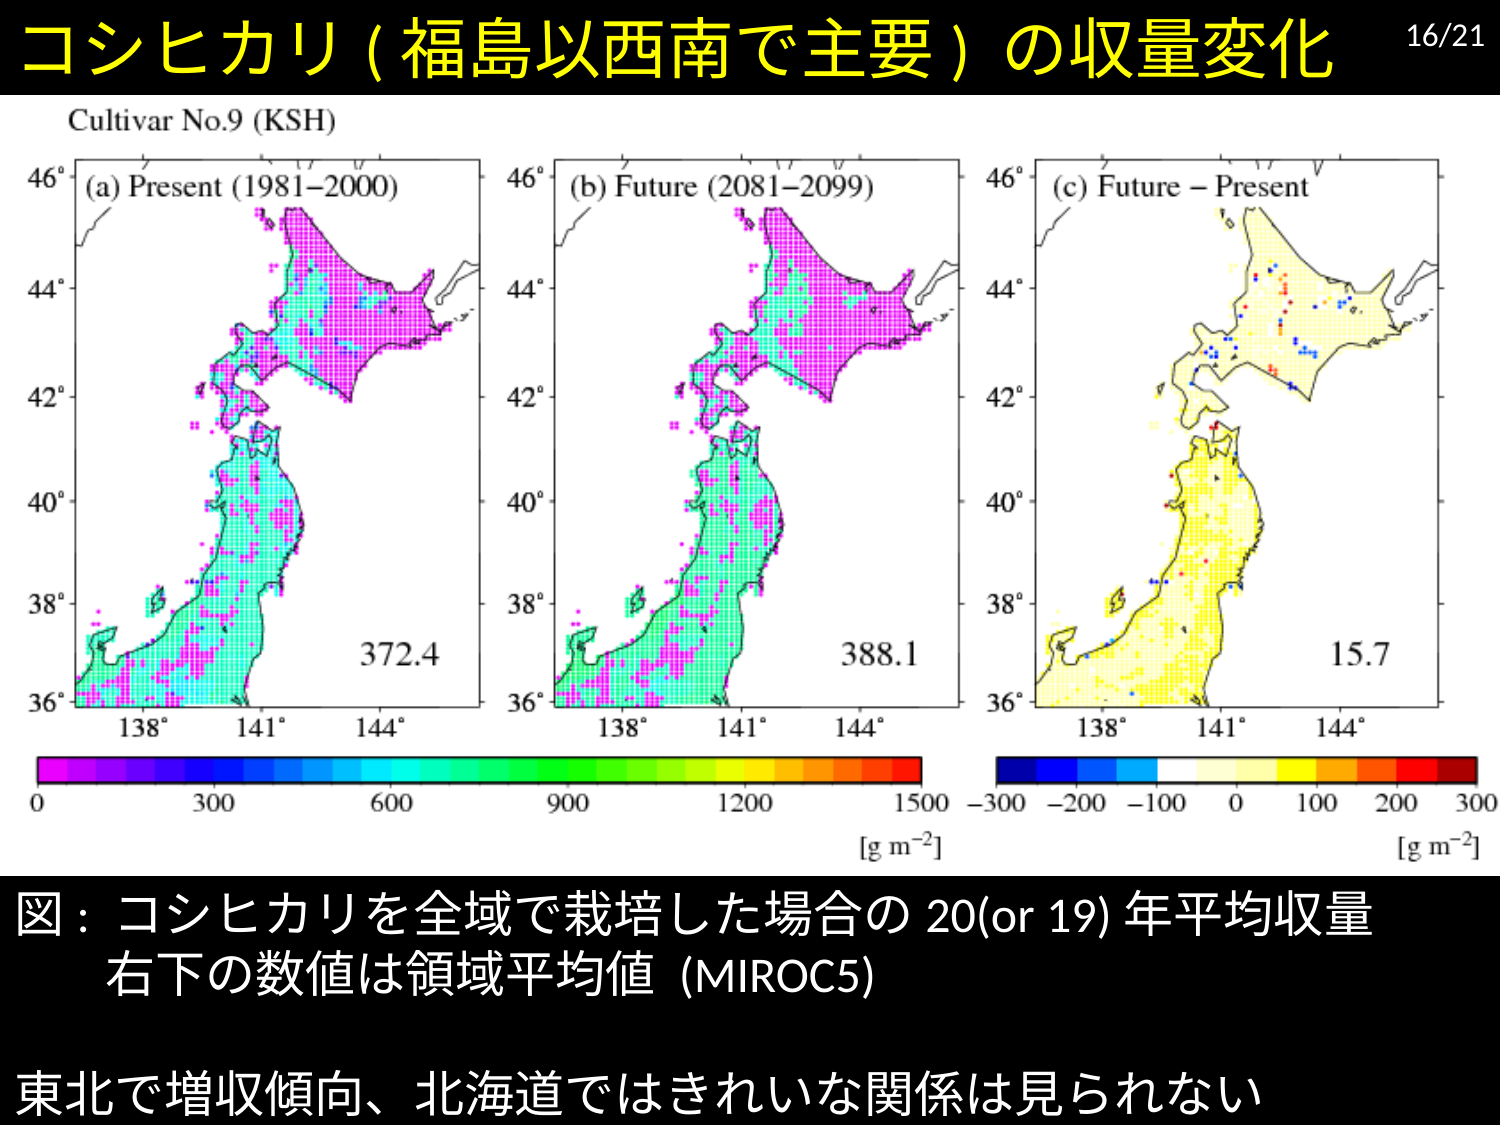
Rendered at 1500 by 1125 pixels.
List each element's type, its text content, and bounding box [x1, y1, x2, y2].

text_box 図: コシヒカリを全域で栽培した場合の20(or 19)年平均収量 右下の数値は領域平均値 (MIROC5) 東北で増収傾向、北海道ではきれいな関係は見られない [0, 883, 1500, 1125]
picture [0, 95, 1500, 876]
text_box コシヒカリ(福島以西南で主要) の収量変化 [0, 0, 1500, 95]
